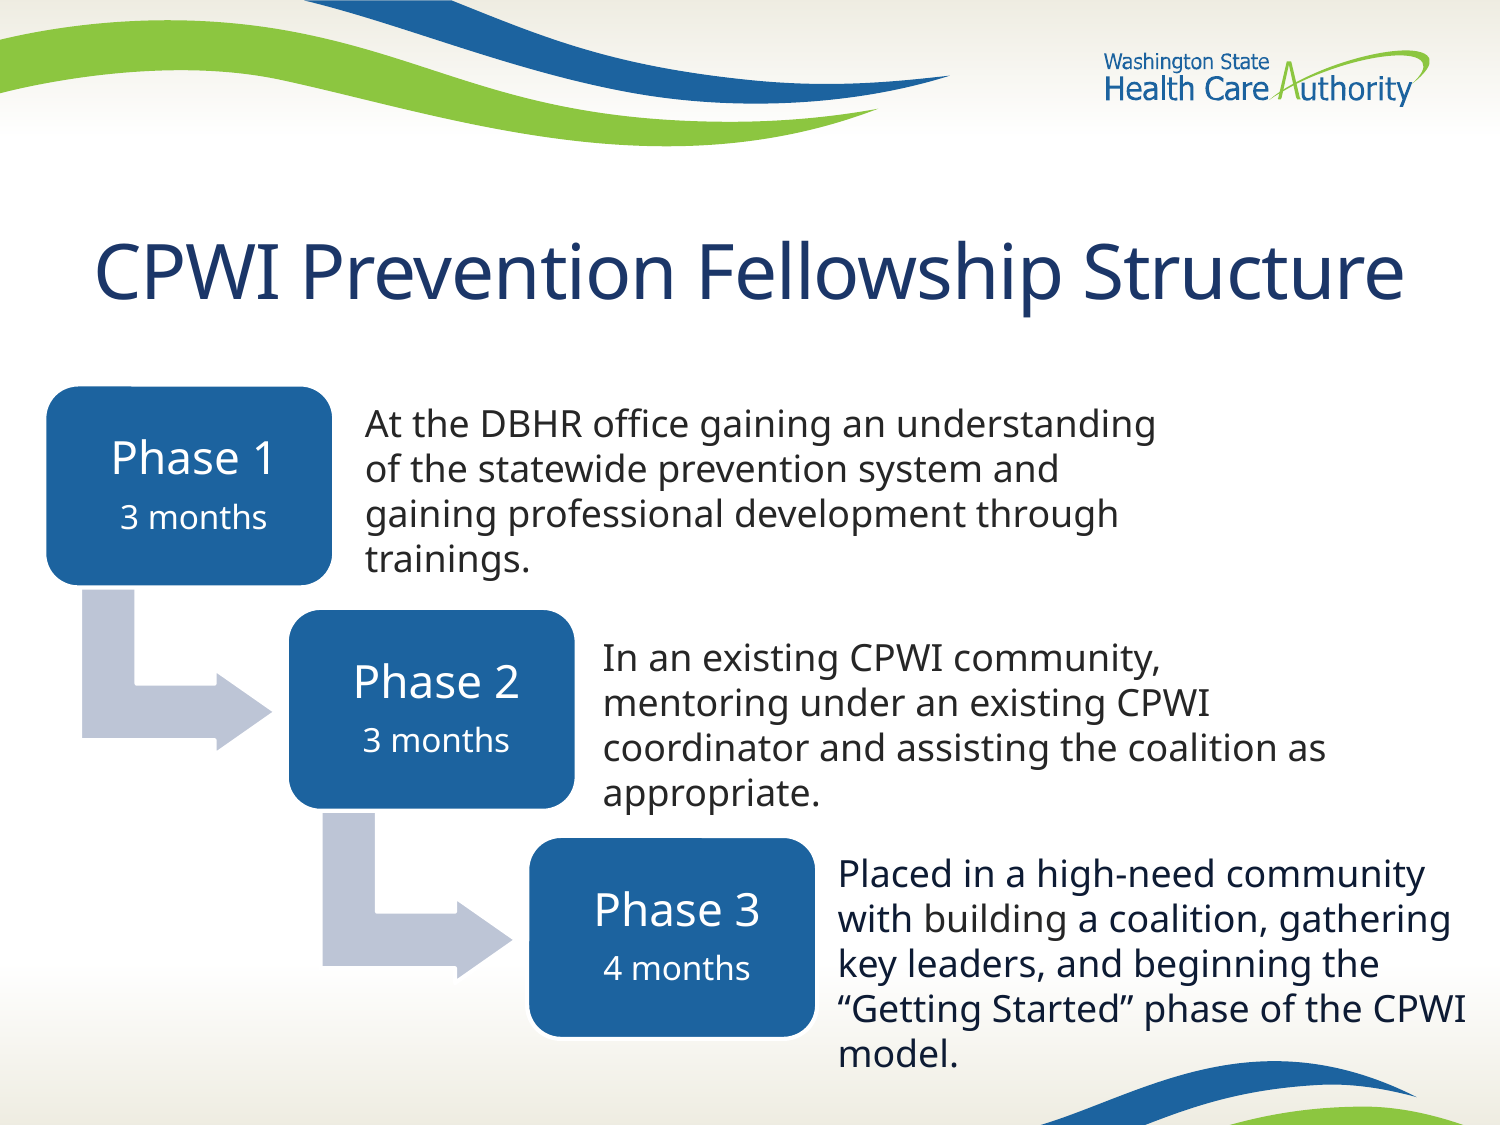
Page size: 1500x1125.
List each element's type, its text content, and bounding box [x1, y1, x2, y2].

list Placed in a high-need community with building a coalition, gathering key leaders, and beginning the “Getting Started” phase of the CPWI model. [747, 842, 1500, 1073]
text_box At the DBHR office gaining an understanding of the statewide prevention system and gaining professional development through trainings. [938, 392, 1188, 588]
text_box In an existing CPWI community, mentoring under an existing CPWI coordinator and assisting the coalition as appropriate. [938, 626, 1351, 822]
title CPWI Prevention Fellowship Structure [75, 174, 1425, 363]
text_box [0, 375, 932, 1043]
